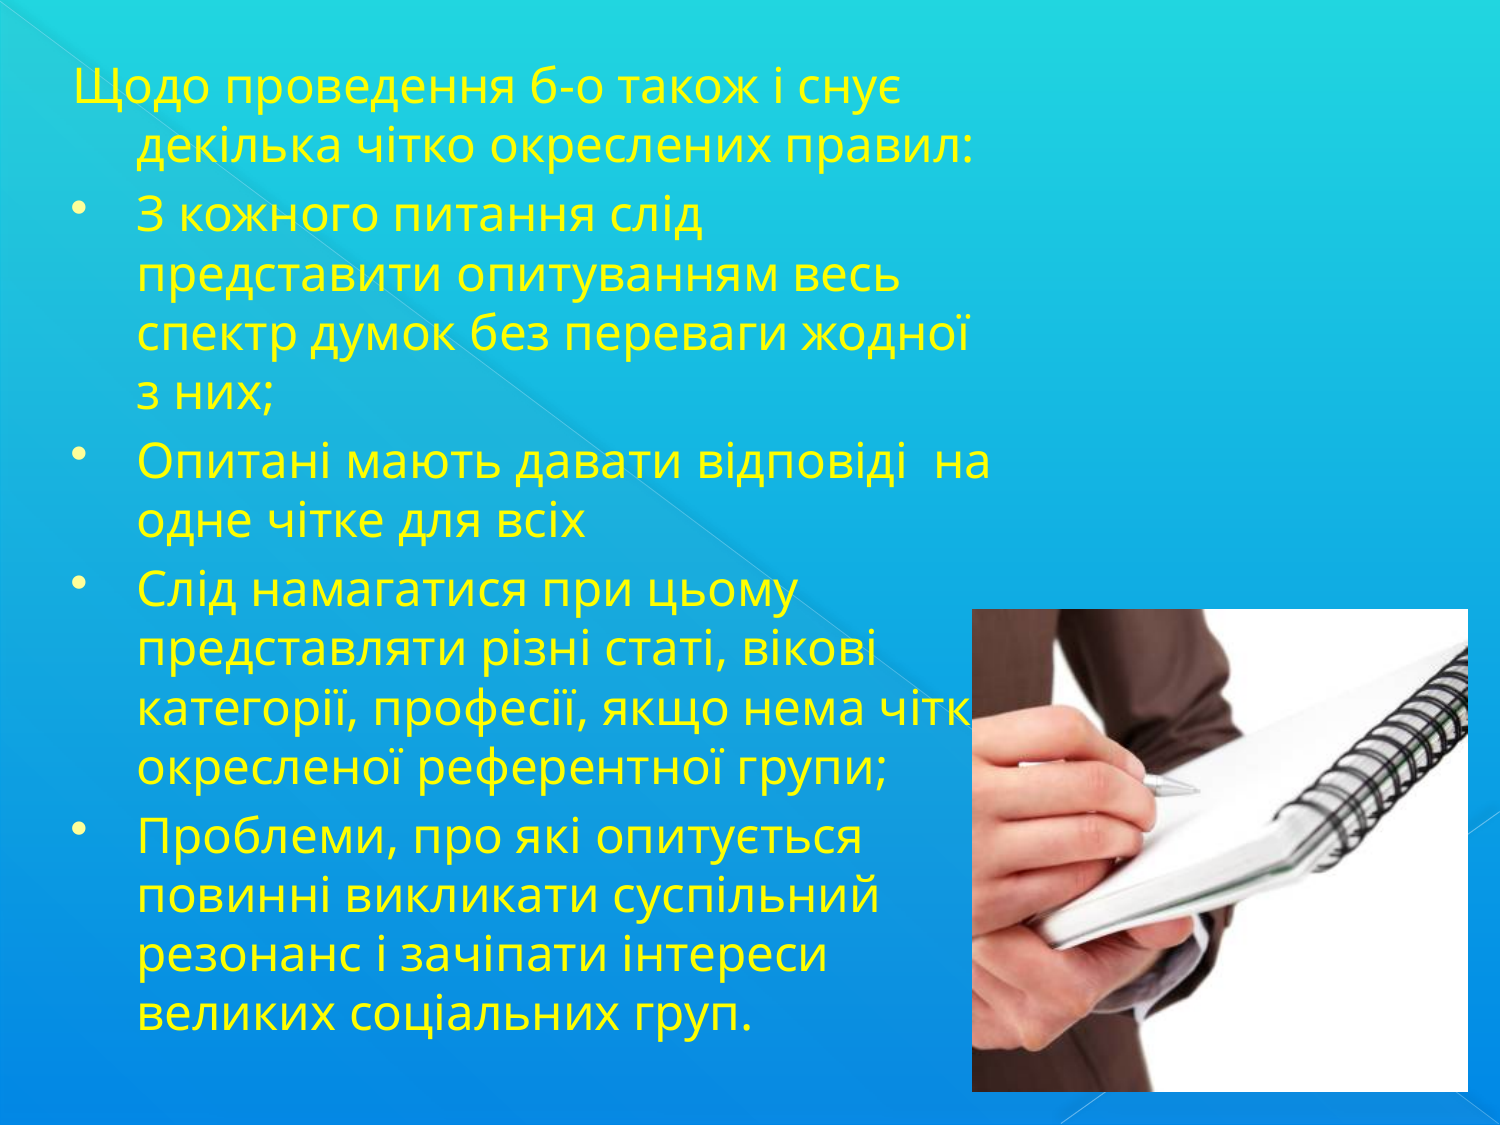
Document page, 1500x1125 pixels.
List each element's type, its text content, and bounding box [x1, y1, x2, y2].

picture [972, 610, 1470, 1092]
list Щодо проведення б-о також і снує декілька чітко окреслених правил: З кожного питання слід представити опитуванням весь спектр думок без переваги жодної з них; Опитані мають давати відповіді на одне чітке для всіх Слід намагатися при цьому представляти різні статі, вікові категорії, професії, якщо нема чітко окресленої референтної групи; Проблеми, про які опитується повинні викликати суспільний резонанс і зачіпати інтереси великих соціальних груп. [46, 46, 1020, 1079]
